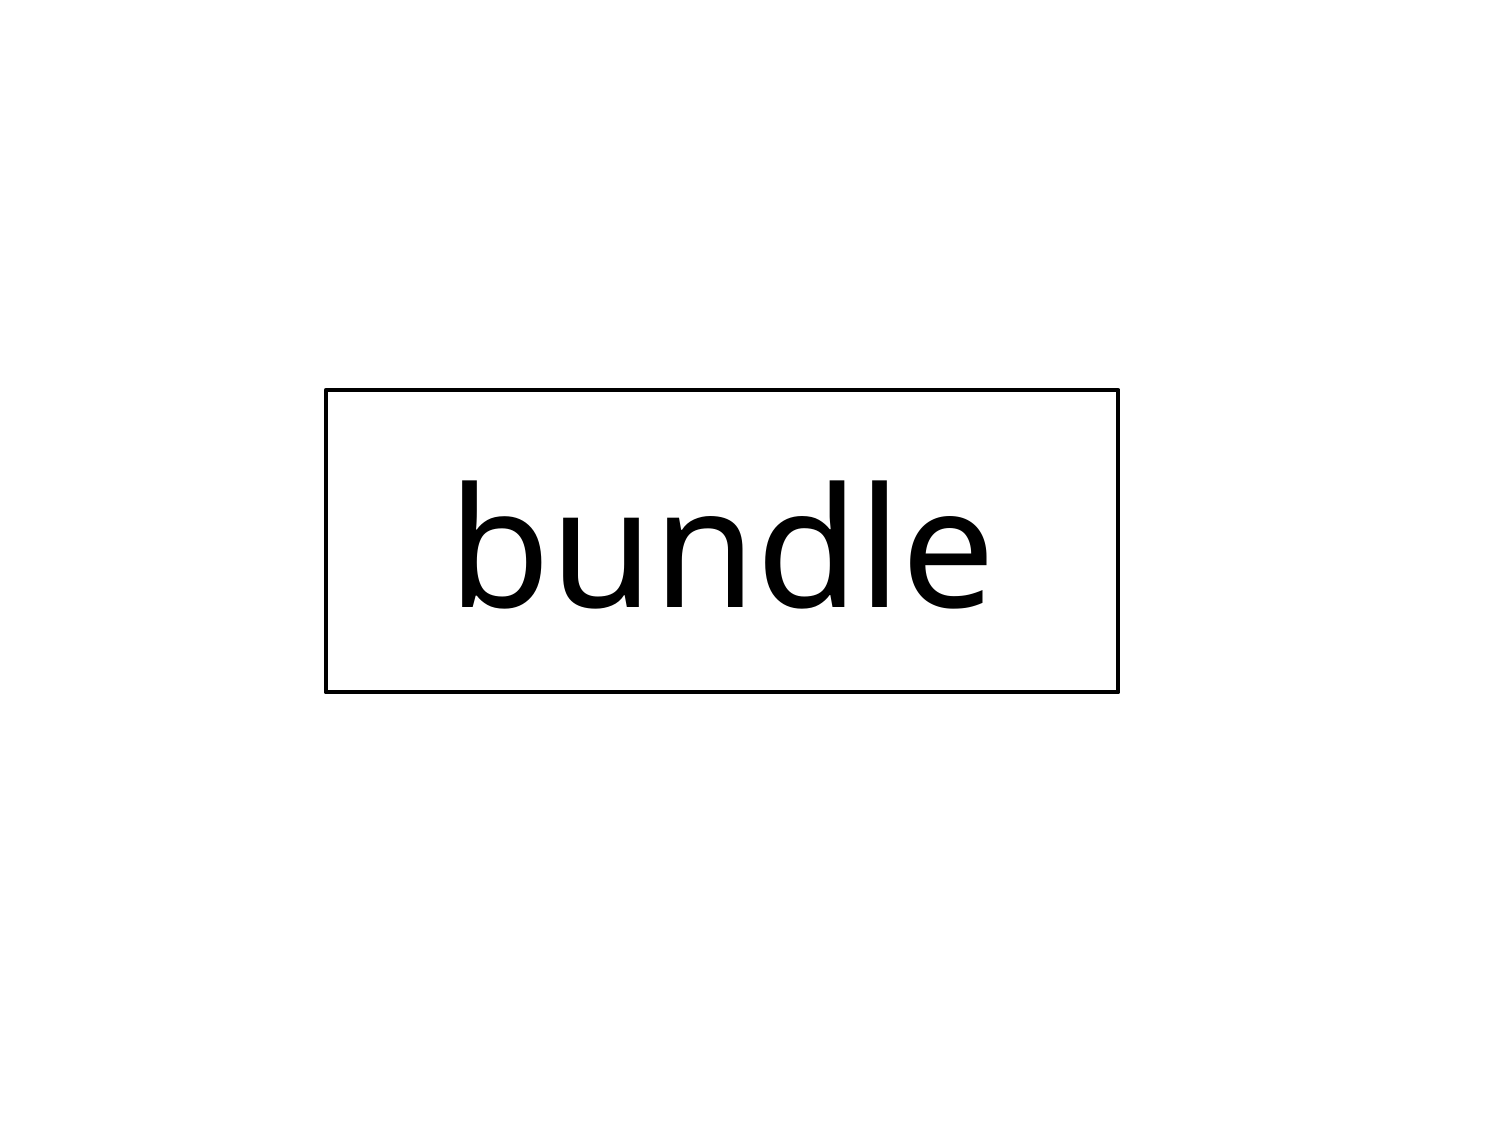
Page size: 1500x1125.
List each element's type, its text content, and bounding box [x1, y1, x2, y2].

text_box bundle [324, 388, 1120, 694]
